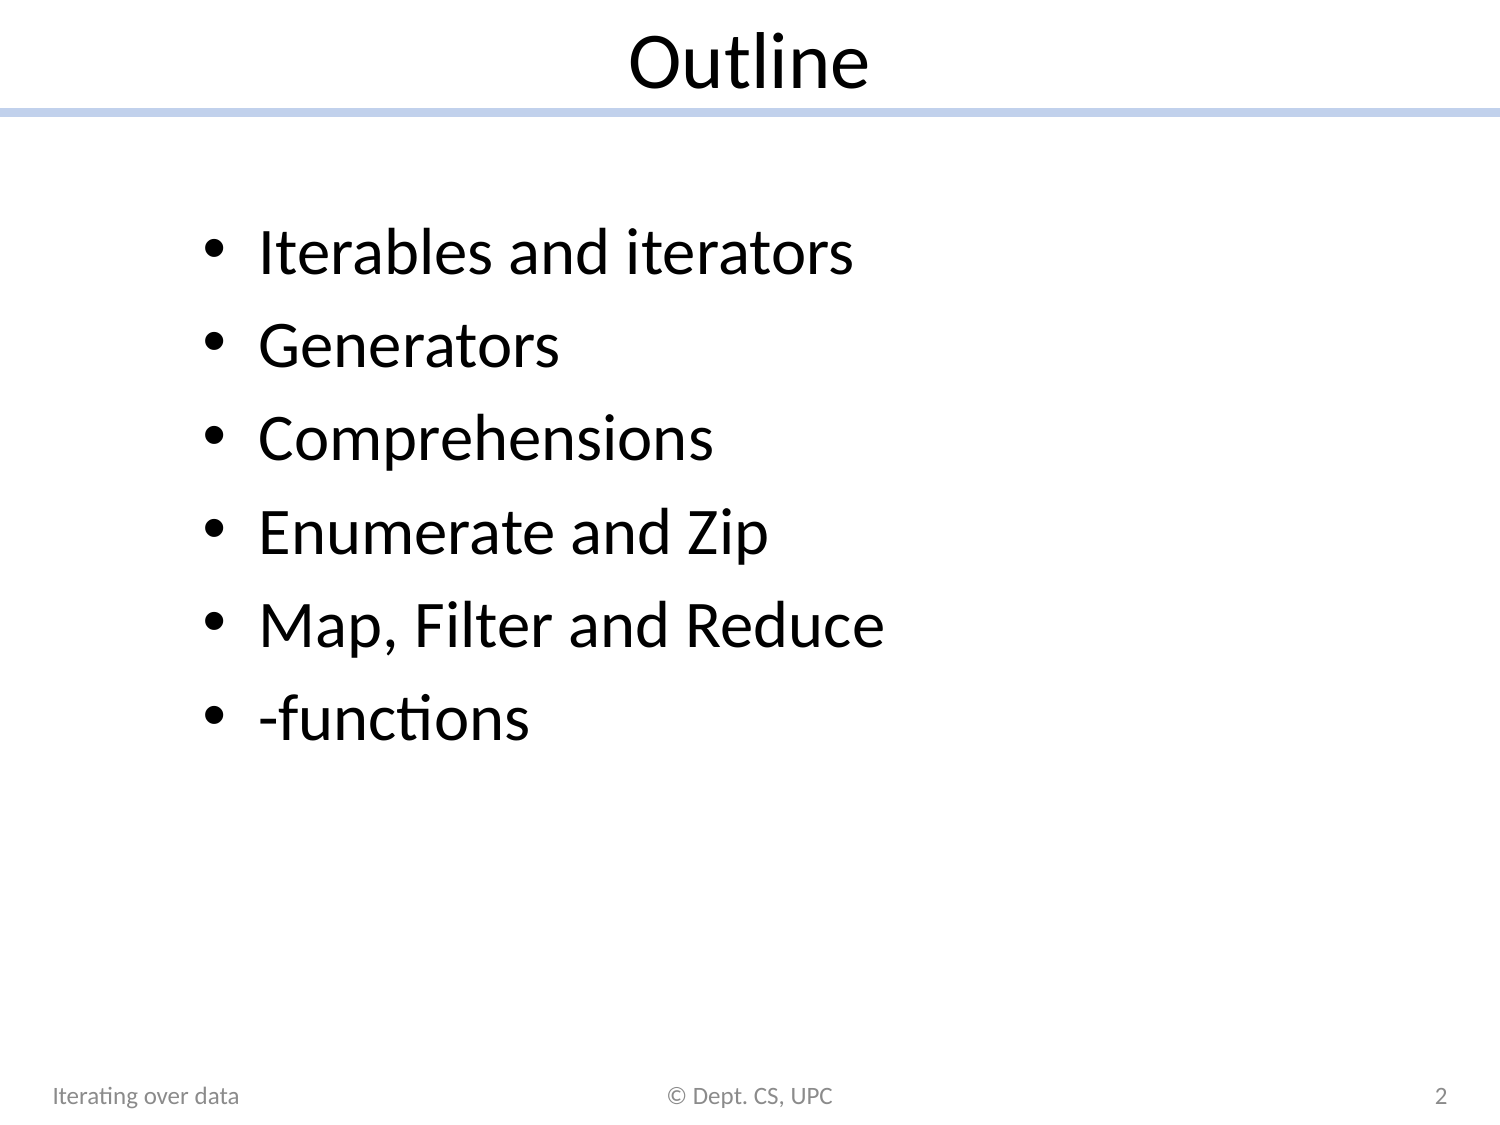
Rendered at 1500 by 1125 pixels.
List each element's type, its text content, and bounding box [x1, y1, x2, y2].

slide_number Iterating over data [37, 1065, 388, 1125]
title Outline [75, 0, 1425, 113]
slide_number 2 [1112, 1065, 1463, 1125]
footer © Dept. CS, UPC [512, 1065, 988, 1125]
